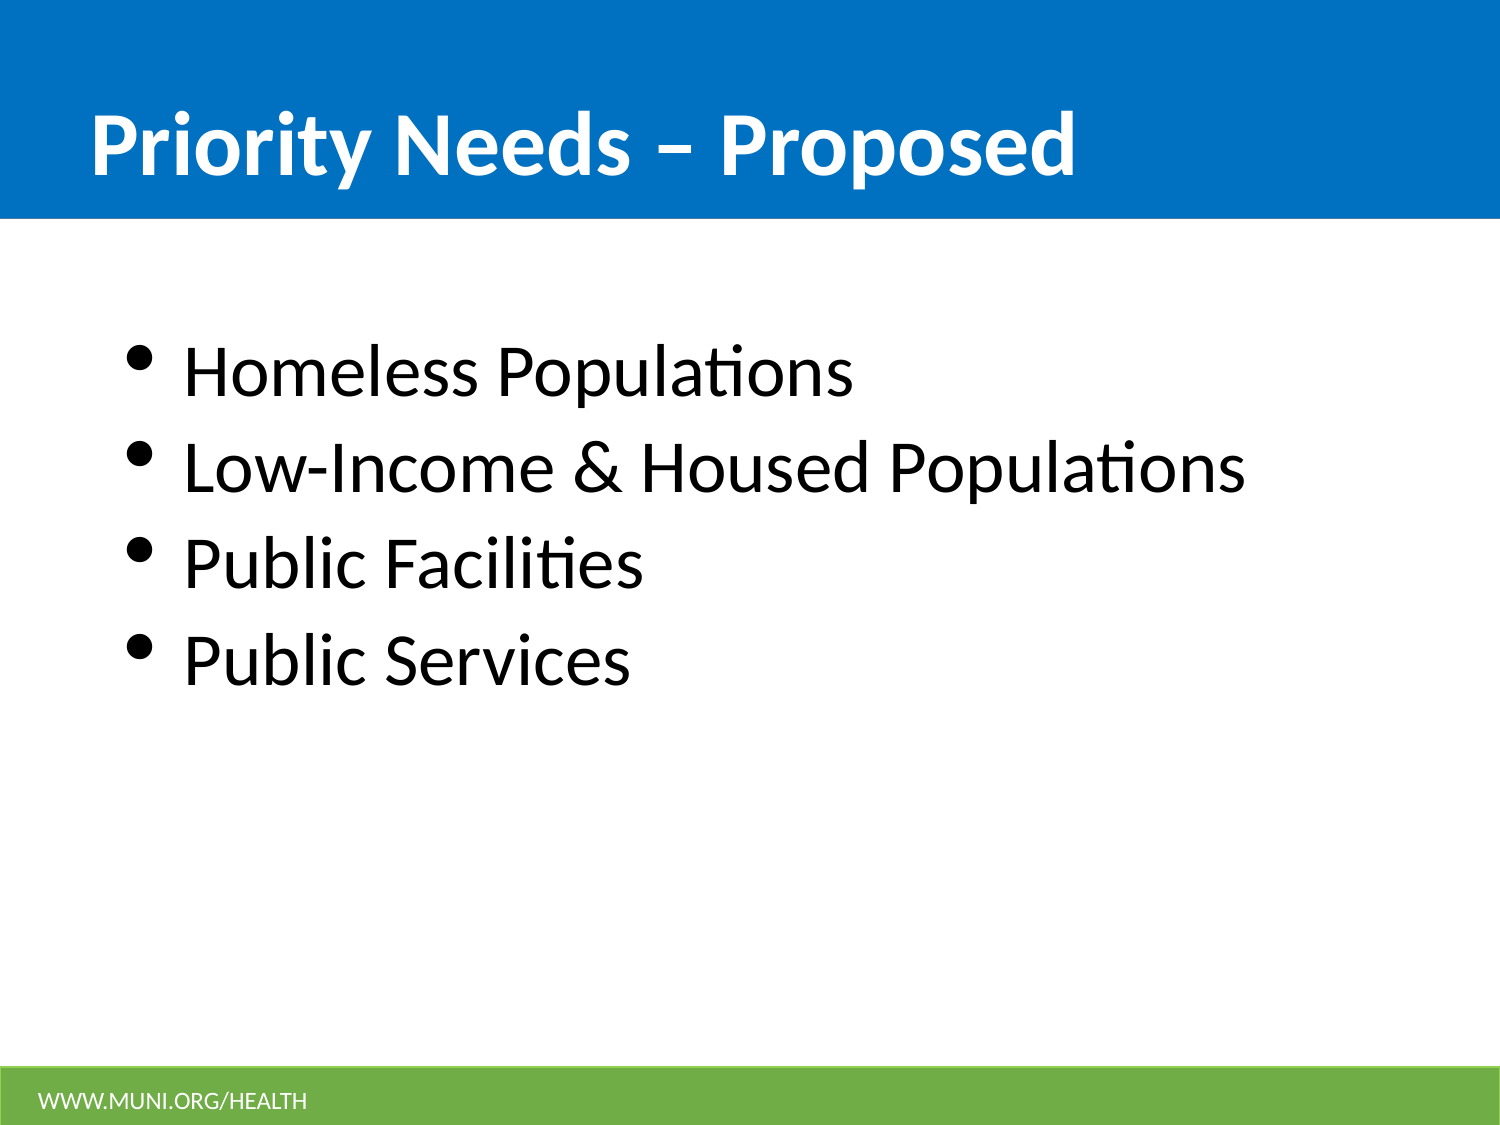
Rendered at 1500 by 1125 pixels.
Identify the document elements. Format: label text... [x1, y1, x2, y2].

title Priority Needs – Proposed [75, 0, 1397, 202]
text_box Homeless Populations Low-Income & Housed Populations Public Facilities Public Services [112, 307, 1291, 708]
